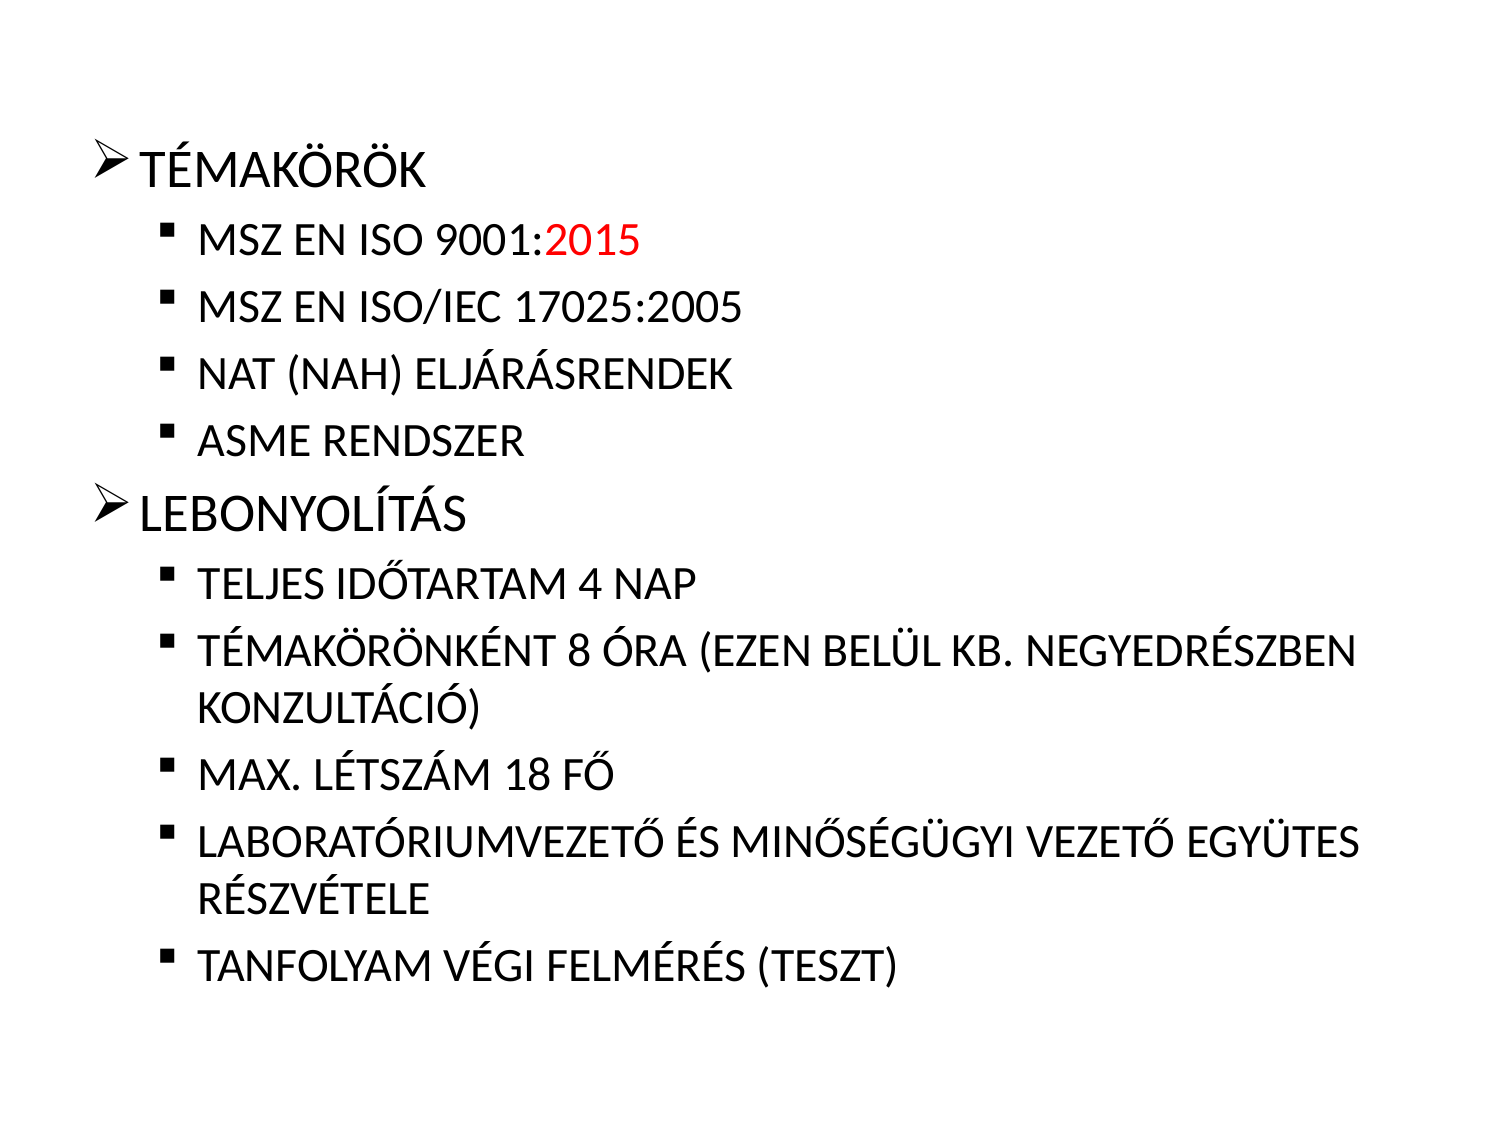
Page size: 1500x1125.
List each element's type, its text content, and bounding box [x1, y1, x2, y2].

list TÉMAKÖRÖK MSZ EN ISO 9001:2015 MSZ EN ISO/IEC 17025:2005 NAT (NAH) ELJÁRÁSRENDEK ASME RENDSZER LEBONYOLÍTÁS TELJES IDŐTARTAM 4 NAP TÉMAKÖRÖNKÉNT 8 ÓRA (EZEN BELÜL KB. NEGYEDRÉSZBEN KONZULTÁCIÓ) MAX. LÉTSZÁM 18 FŐ LABORATÓRIUMVEZETŐ ÉS MINŐSÉGÜGYI VEZETŐ EGYÜTES RÉSZVÉTELE TANFOLYAM VÉGI FELMÉRÉS (TESZT) [75, 125, 1425, 1005]
